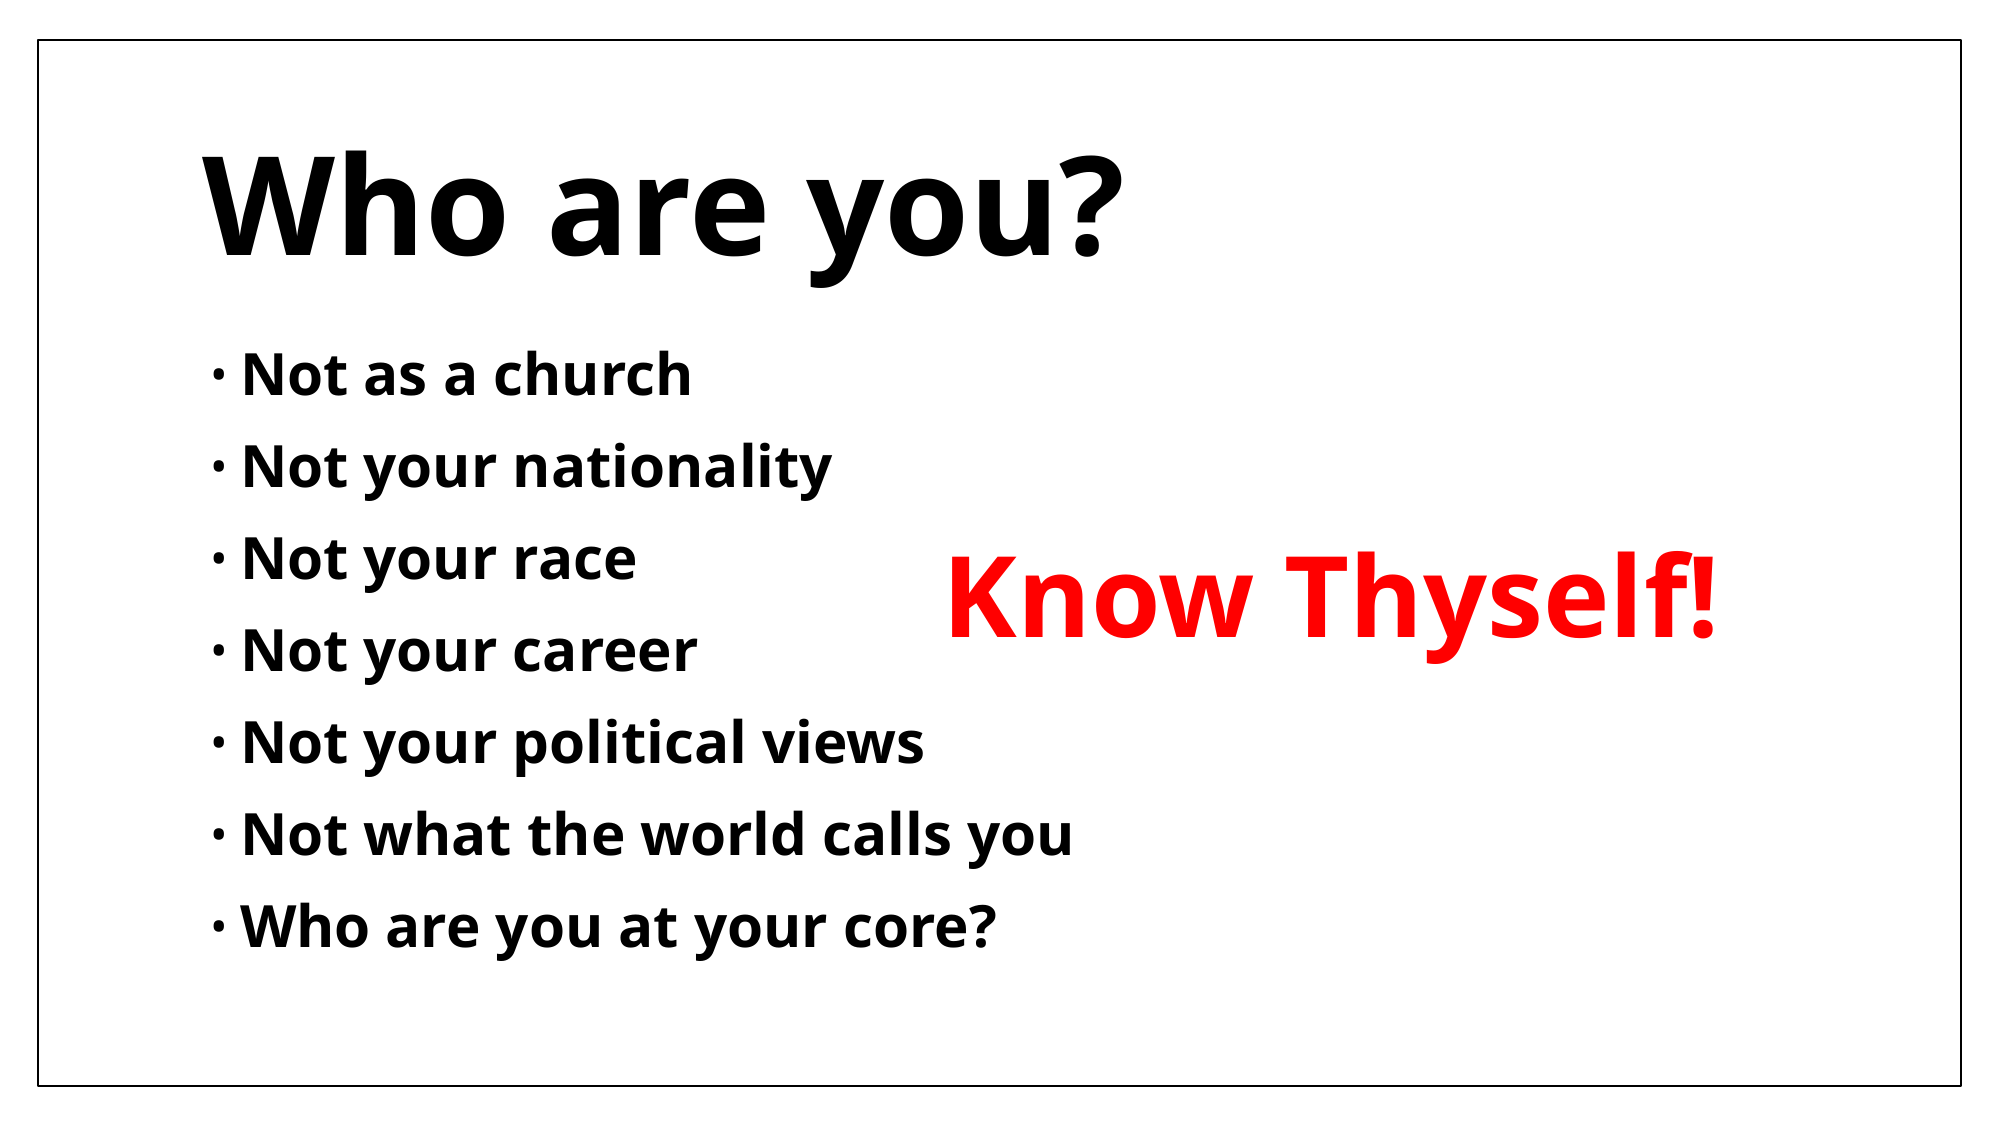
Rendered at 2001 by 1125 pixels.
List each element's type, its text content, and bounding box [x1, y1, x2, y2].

text_box Know Thyself! [927, 517, 1736, 668]
list Not as a church Not your nationality Not your race Not your career Not your political views Not what the world calls you Who are you at your core? [187, 337, 1808, 1000]
title Who are you? [187, 99, 1808, 323]
